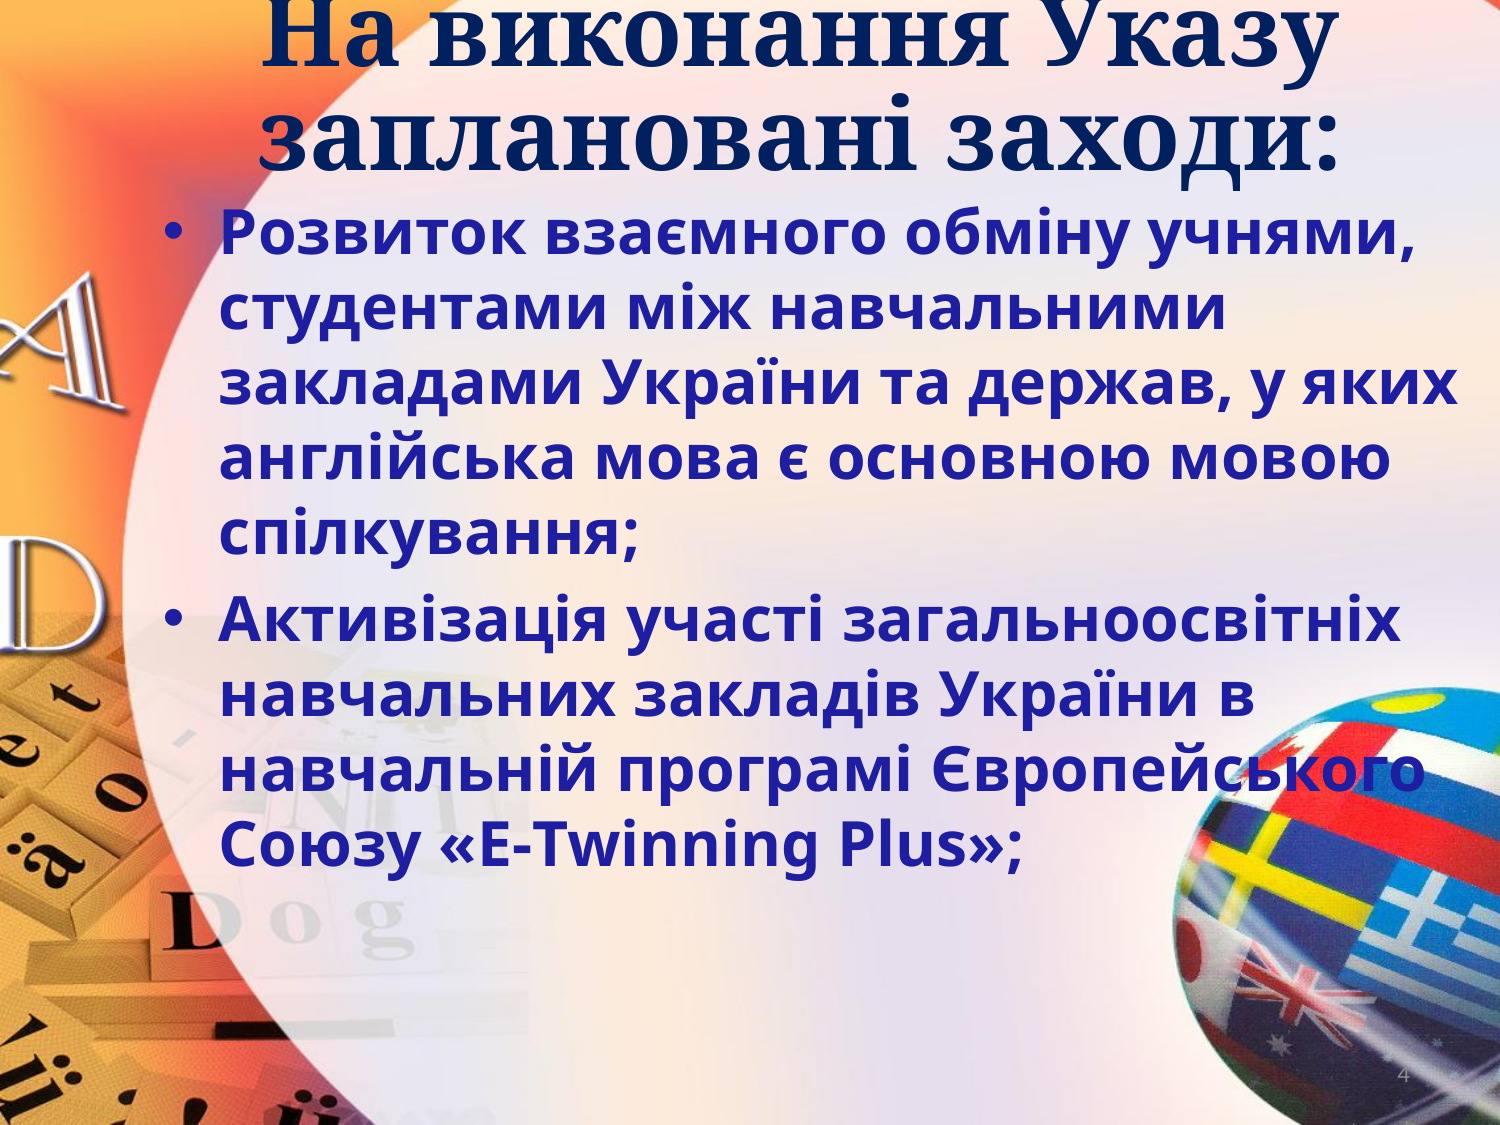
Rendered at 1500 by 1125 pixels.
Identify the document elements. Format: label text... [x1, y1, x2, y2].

list Розвиток взаємного обміну учнями, студентами між навчальними закладами України та держав, у яких англійська мова є основною мовою спілкування; Активізація участі загальноосвітніх навчальних закладів України в навчальній програмі Європейського Союзу «E-Twinning Plus»; [147, 184, 1496, 1071]
picture [1496, 741, 1500, 899]
slide_number 4 [1074, 1042, 1425, 1103]
picture [0, 0, 1500, 1125]
title На виконання Указу заплановані заходи: [100, 0, 1500, 173]
